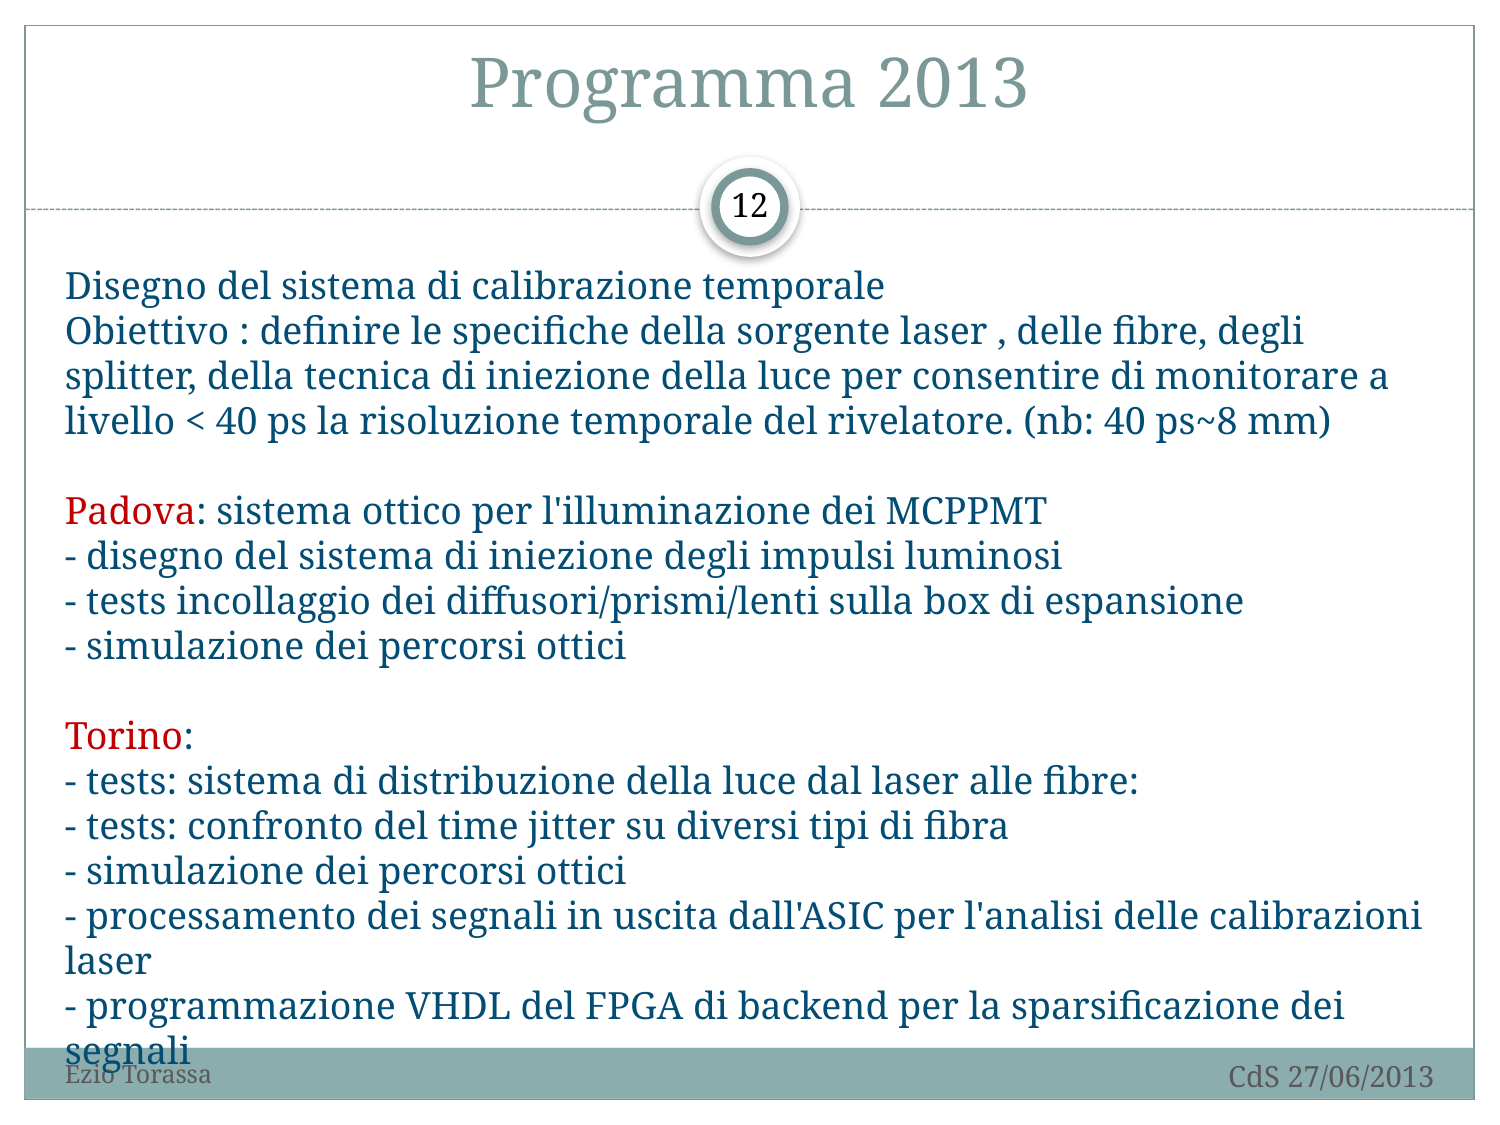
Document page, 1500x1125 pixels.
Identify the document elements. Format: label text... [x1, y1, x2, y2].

footer Ezio Torassa [50, 1080, 638, 1112]
slide_number 12 [712, 170, 788, 209]
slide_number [950, 1080, 1450, 1111]
text_box Disegno del sistema di calibrazione temporale Obiettivo : definire le specifiche della sorgente laser , delle fibre, degli splitter, della tecnica di iniezione della luce per consentire di monitorare a livello < 40 ps la risoluzione temporale del rivelatore. (nb: 40 ps~8 mm) Padova: sistema ottico per l'illuminazione dei MCPPMT - disegno del sistema di iniezione degli impulsi luminosi - tests incollaggio dei diffusori/prismi/lenti sulla box di espansione - simulazione dei percorsi ottici Torino: - tests: sistema di distribuzione della luce dal laser alle fibre: - tests: confronto del time jitter su diversi tipi di fibra - simulazione dei percorsi ottici - processamento dei segnali in uscita dall'ASIC per l'analisi delle calibrazioni laser - programmazione VHDL del FPGA di backend per la sparsificazione dei segnali [49, 209, 1450, 1080]
title Programma 2013 [75, 0, 1425, 129]
